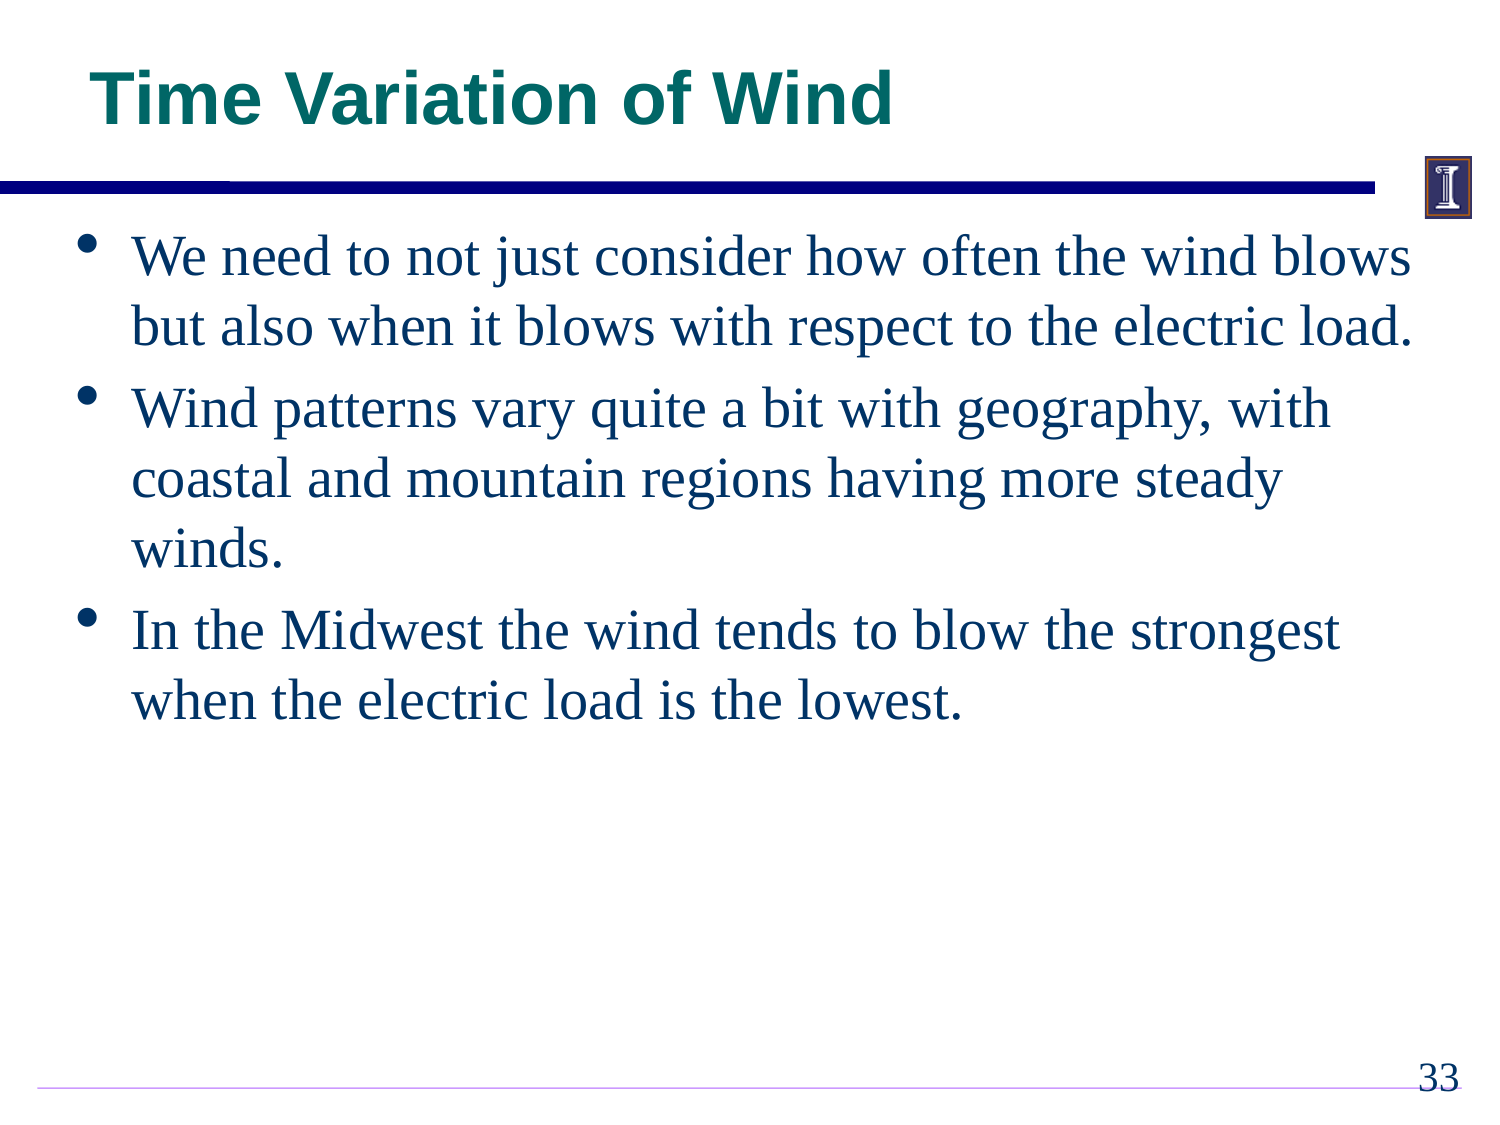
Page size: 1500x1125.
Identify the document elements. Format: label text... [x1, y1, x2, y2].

list We need to not just consider how often the wind blows but also when it blows with respect to the electric load. Wind patterns vary quite a bit with geography, with coastal and mountain regions having more steady winds. In the Midwest the wind tends to blow the strongest when the electric load is the lowest. [59, 209, 1461, 823]
slide_number 32 [1162, 1037, 1476, 1113]
title Time Variation of Wind [74, 12, 1388, 188]
picture [1424, 156, 1472, 219]
